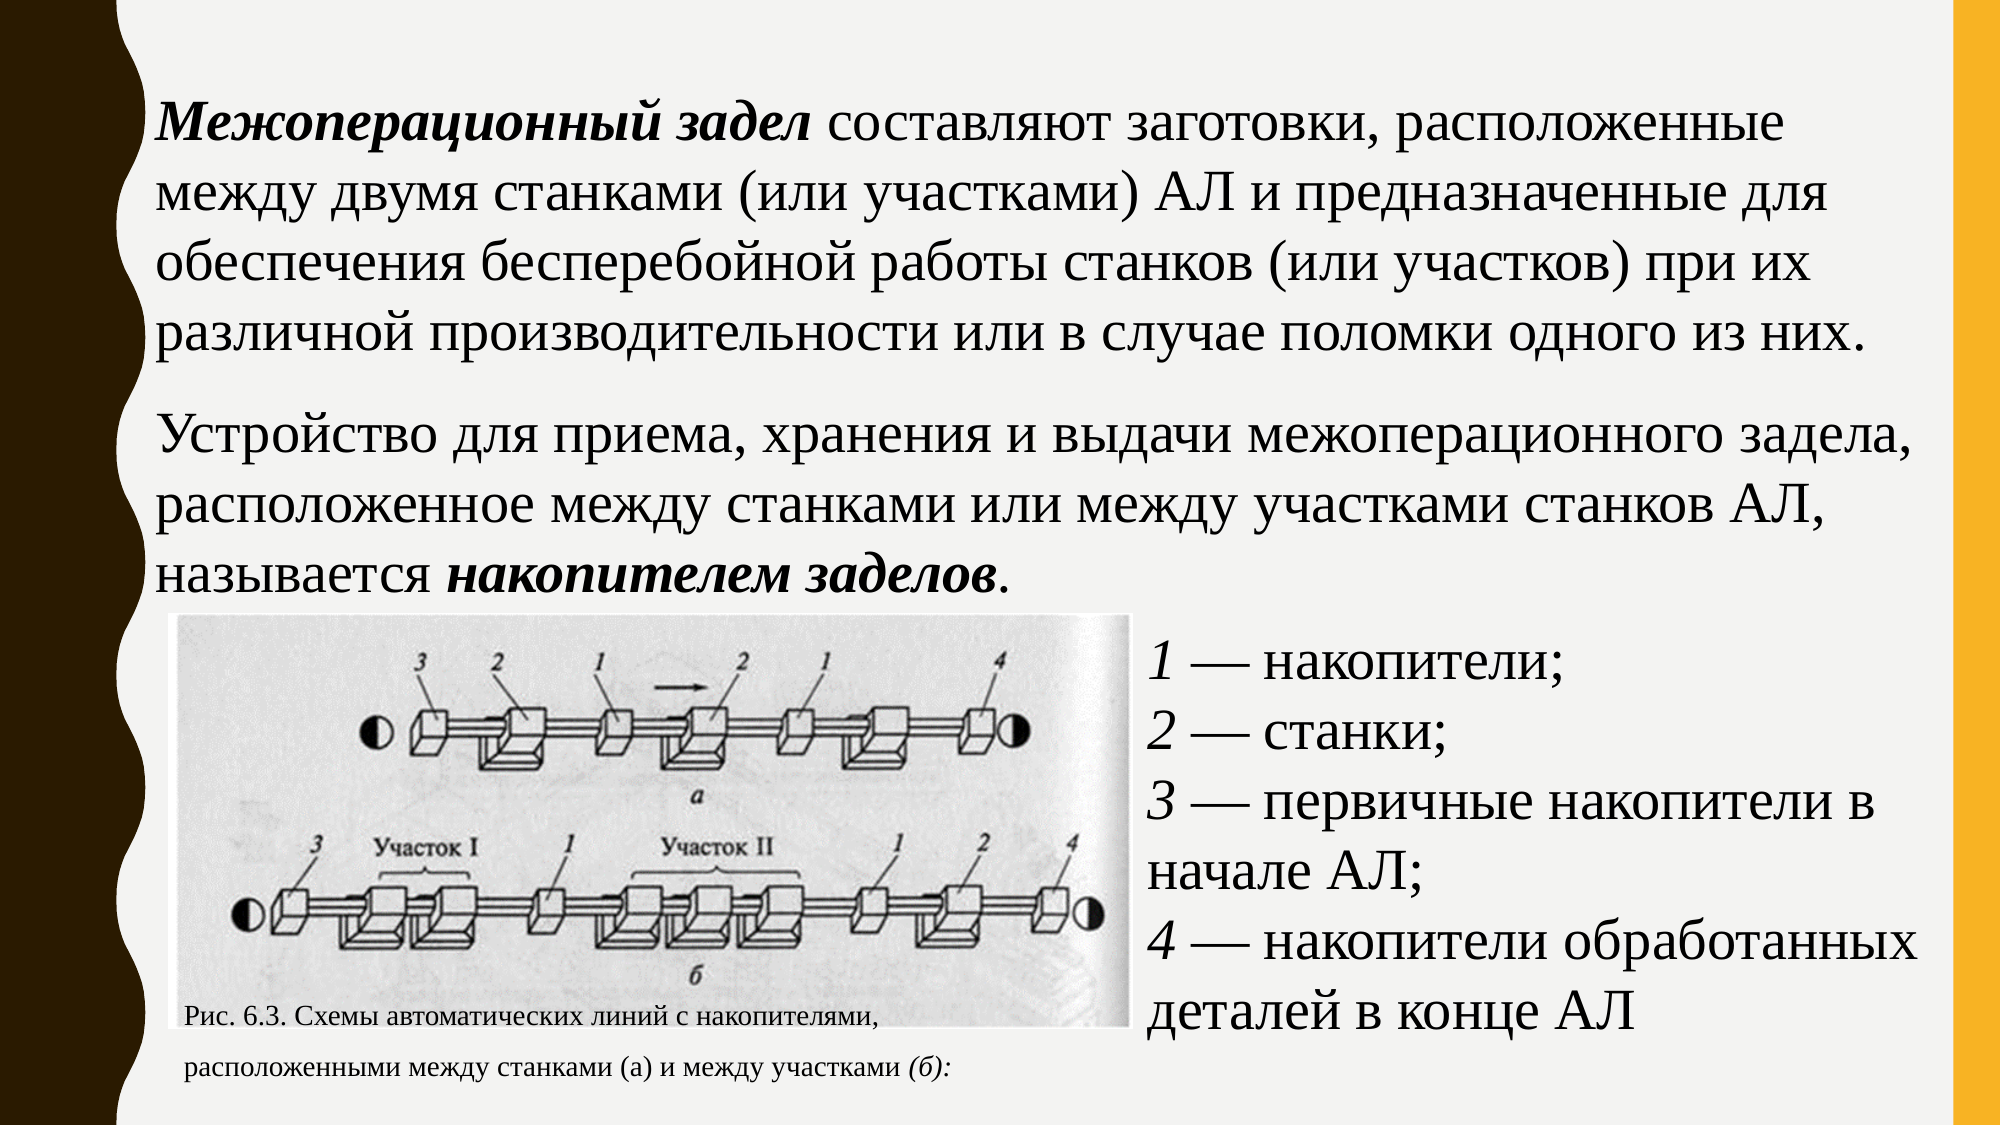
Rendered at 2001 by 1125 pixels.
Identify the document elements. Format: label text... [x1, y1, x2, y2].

text_box Межоперационный задел составляют заготовки, расположенные между двумя станками (или участками) АЛ и предназначенные для обеспечения бесперебойной работы станков (или участков) при их различной производительности или в случае поломки одного из них. [140, 74, 1943, 370]
picture [168, 613, 1133, 1029]
text_box 1 — накопители; 2 — станки; 3 — первичные накопители в начале АЛ; 4 — накопители обработанных деталей в конце АЛ [1132, 613, 1959, 1049]
text_box Рис. 6.3. Схемы автоматических линий с накопителями, расположенны­ми между станками (а) и между участками (б): [168, 1029, 1133, 1090]
text_box Устройство для приема, хранения и выдачи межоперационного задела, расположенное между станками или между участками станков АЛ, называется накопителем заделов. [140, 386, 1931, 612]
